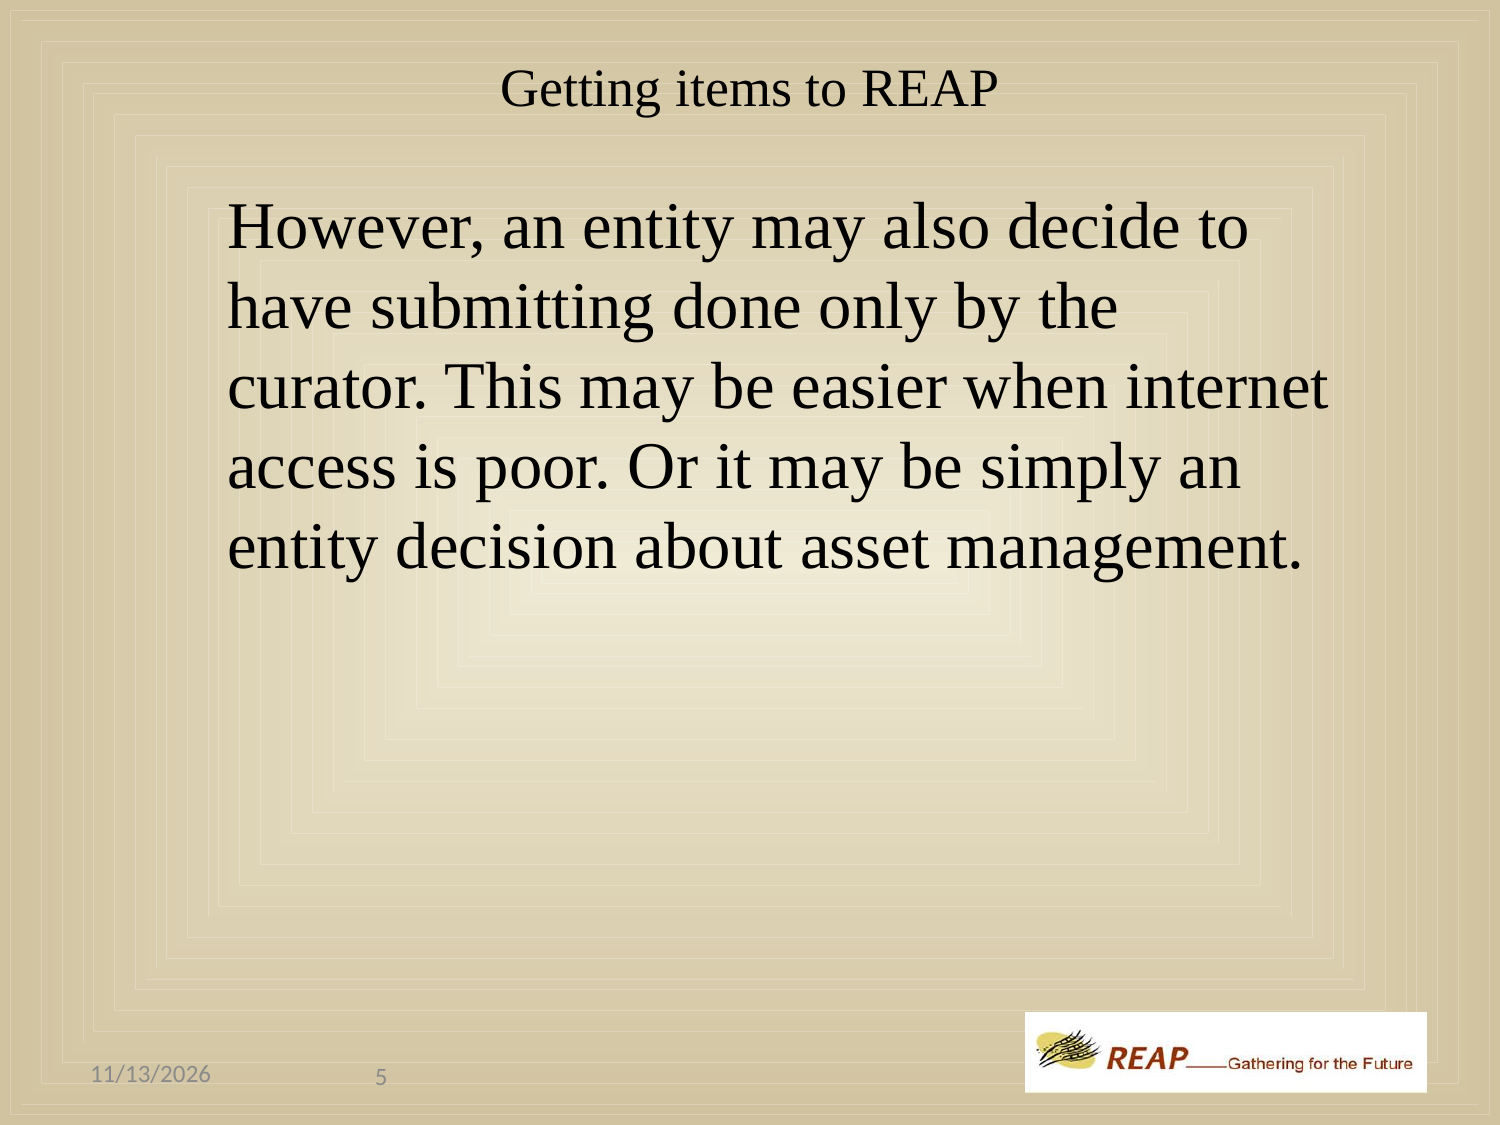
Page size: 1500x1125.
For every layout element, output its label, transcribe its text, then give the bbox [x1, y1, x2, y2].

text_box However, an entity may also decide to have submitting done only by the curator. This may be easier when internet access is poor. Or it may be simply an entity decision about asset management. [212, 174, 1350, 590]
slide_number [75, 1042, 250, 1103]
slide_number 5 [275, 1045, 488, 1106]
picture [1025, 1012, 1427, 1093]
title Getting items to REAP [75, 45, 1425, 125]
